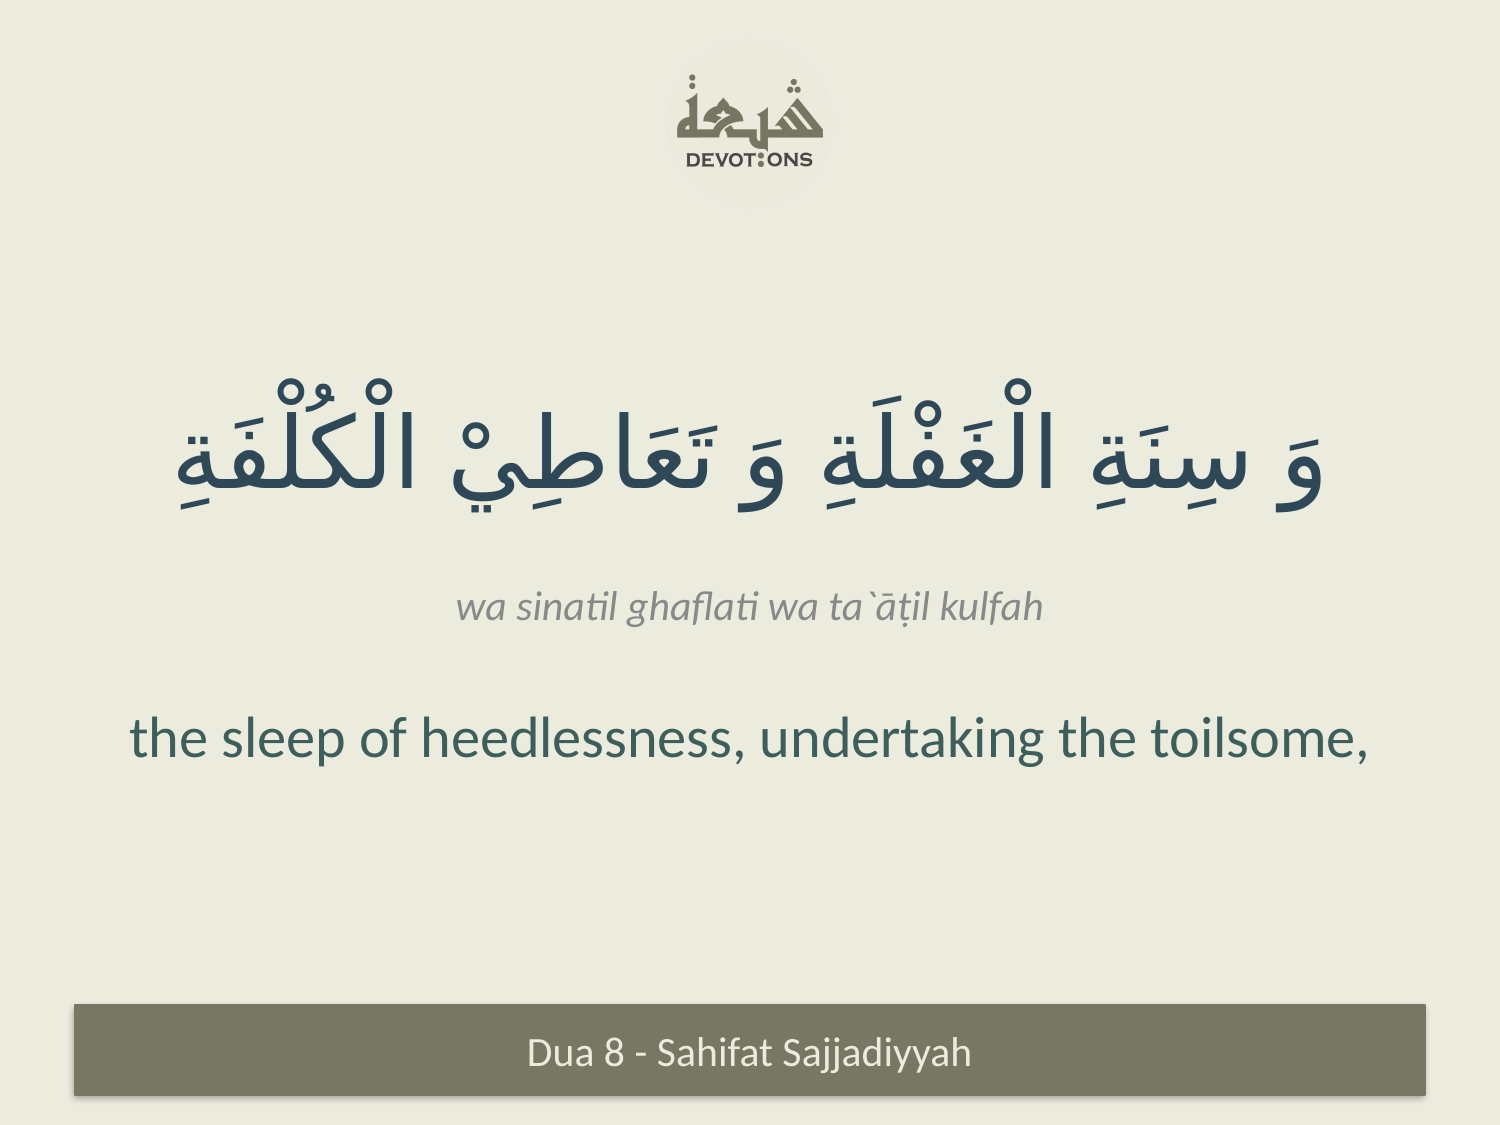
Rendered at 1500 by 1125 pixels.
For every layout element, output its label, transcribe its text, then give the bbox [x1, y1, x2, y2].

text_box Dua 8 - Sahifat Sajjadiyyah [512, 1017, 988, 1083]
text_box [74, 1004, 1426, 1096]
text_box وَ سِنَةِ الْغَفْلَةِ وَ تَعَاطِيْ الْكُلْفَةِ wa sinatil ghaflati wa ta`āṭil kulfah the sleep of heedlessness, undertaking the toilsome, [74, 381, 1425, 776]
picture [656, 29, 844, 218]
